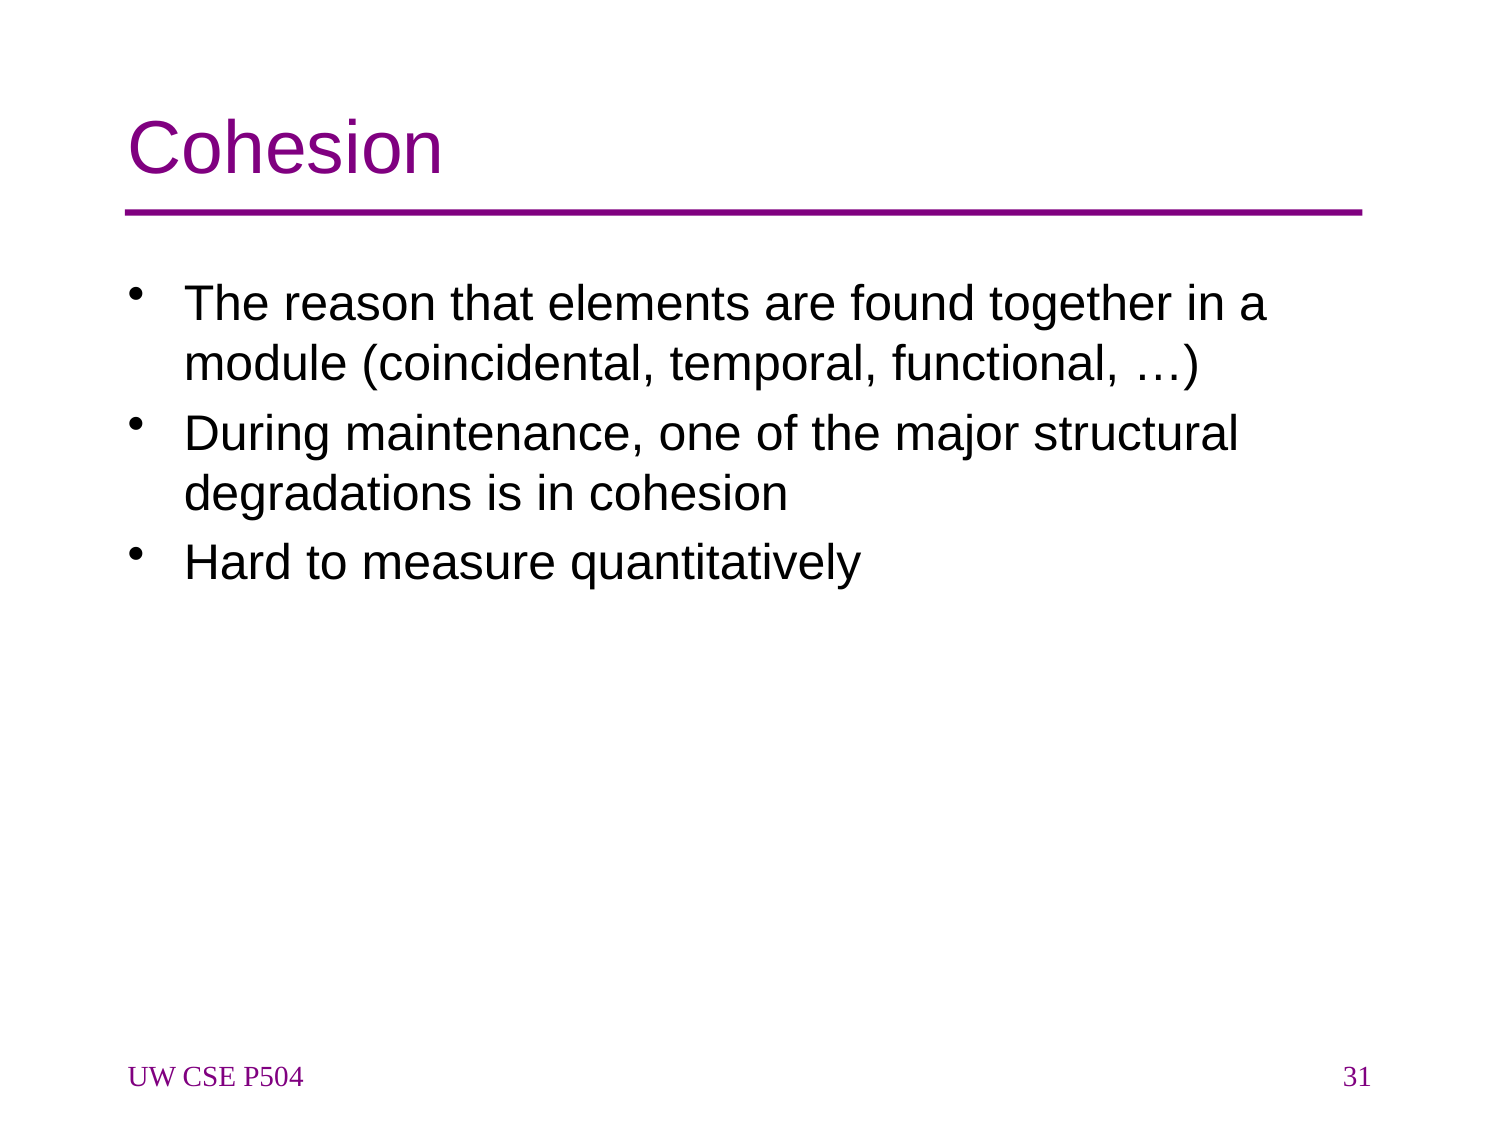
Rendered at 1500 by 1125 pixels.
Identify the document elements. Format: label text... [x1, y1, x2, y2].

list The reason that elements are found together in a module (coincidental, temporal, functional, …) During maintenance, one of the major structural degradations is in cohesion Hard to measure quantitatively [112, 262, 1388, 1001]
slide_number UW CSE P504 [112, 1049, 426, 1125]
slide_number 31 [1074, 1049, 1388, 1125]
title Cohesion [112, 49, 1388, 238]
